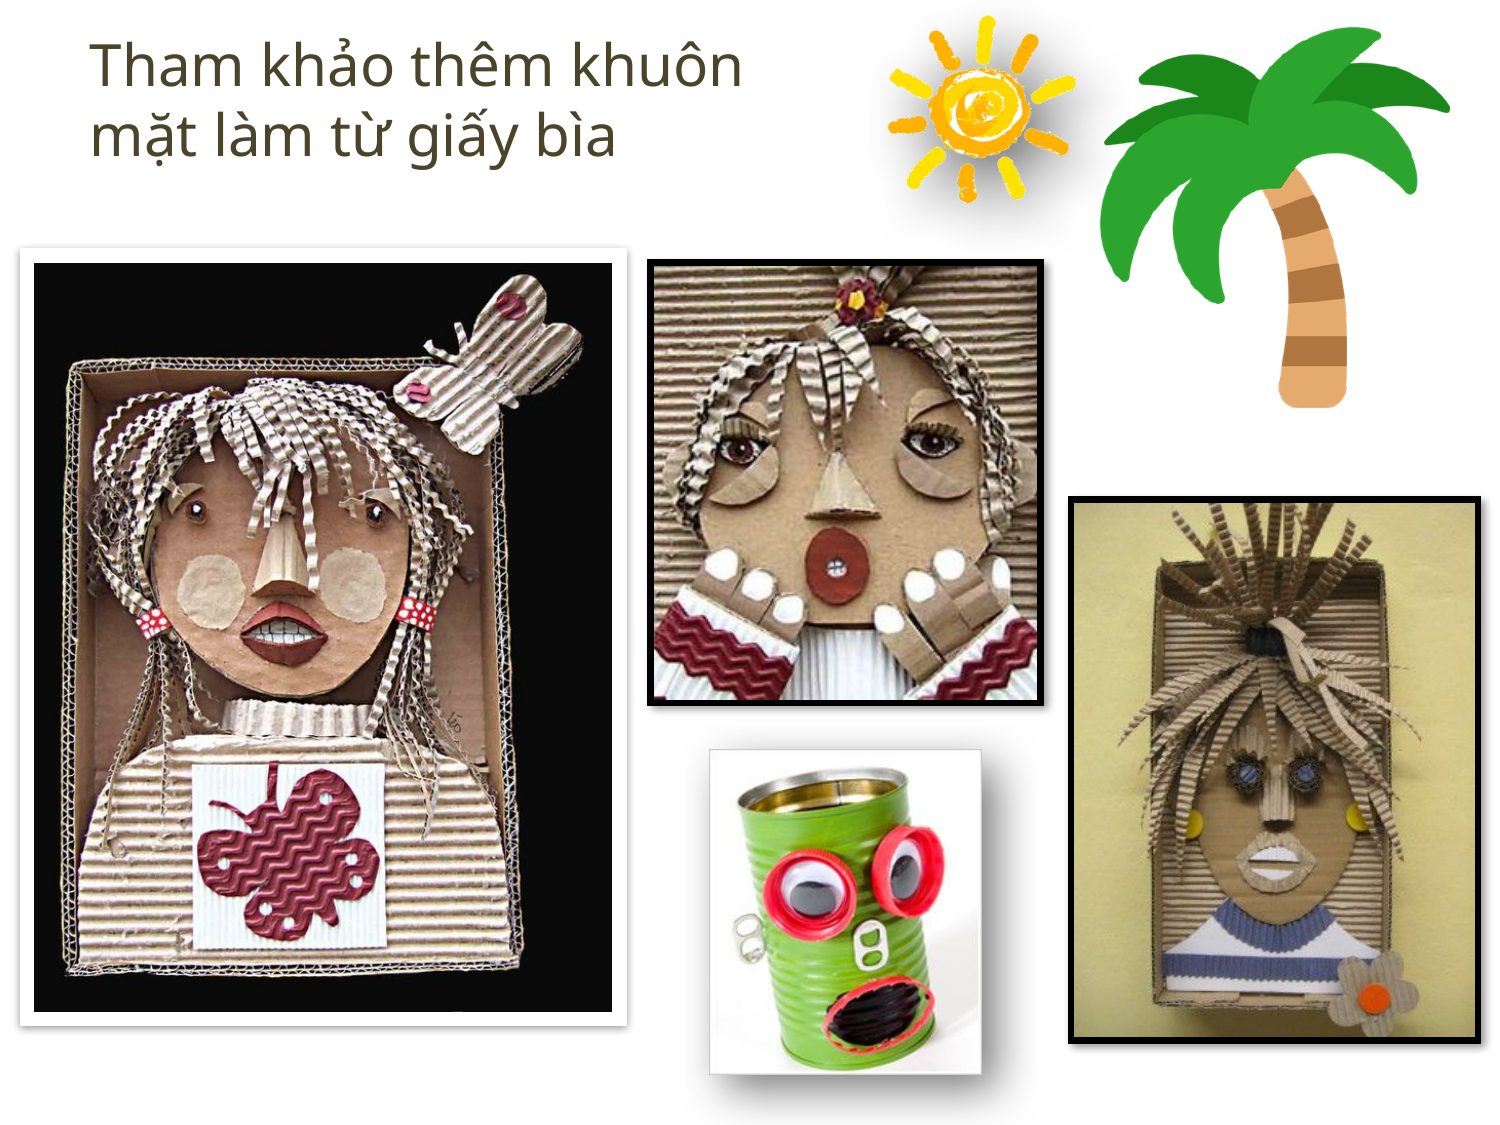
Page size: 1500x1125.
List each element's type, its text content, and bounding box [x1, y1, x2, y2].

picture [34, 262, 613, 1012]
picture [835, 0, 1451, 409]
picture [709, 749, 982, 1075]
text_box Tham khảo thêm khuôn mặt làm từ giấy bìa [75, 20, 830, 176]
picture [653, 265, 1038, 701]
picture [1073, 502, 1476, 1038]
